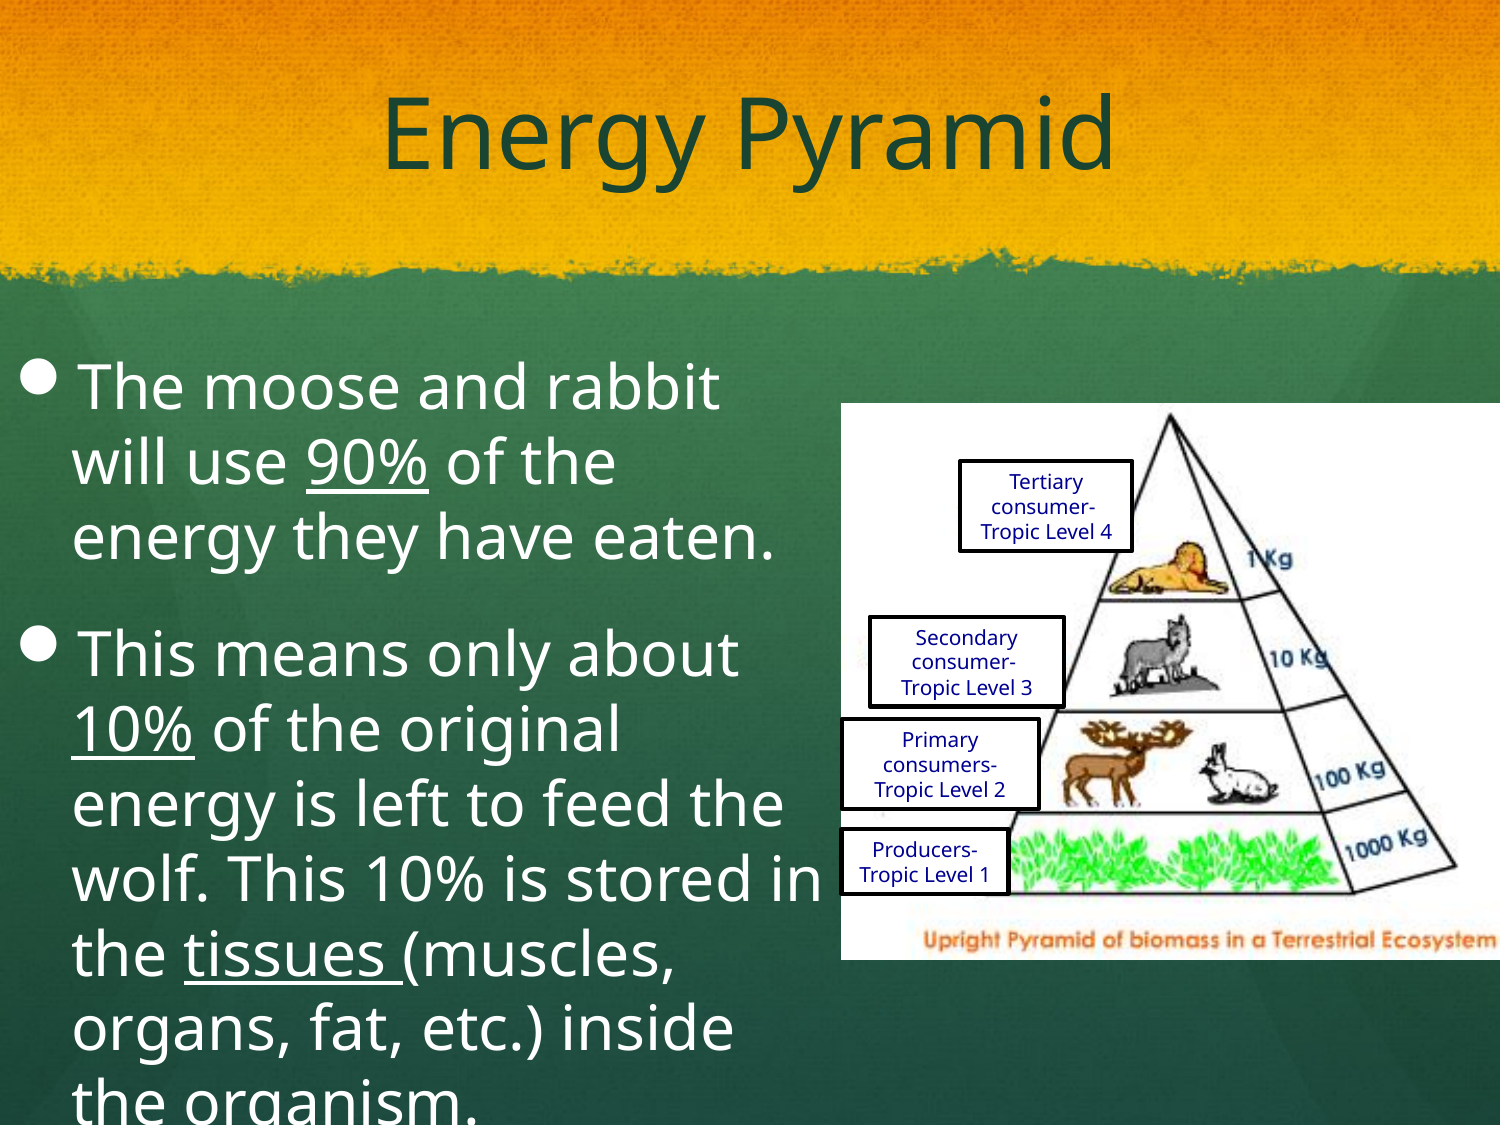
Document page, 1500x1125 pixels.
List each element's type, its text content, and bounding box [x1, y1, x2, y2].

title Energy Pyramid [125, 13, 1375, 246]
picture [0, 0, 1500, 1125]
list The moose and rabbit will use 90% of the energy they have eaten. This means only about 10% of the original energy is left to feed the wolf. This 10% is stored in the tissues (muscles, organs, fat, etc.) inside the organism. [0, 339, 842, 1125]
